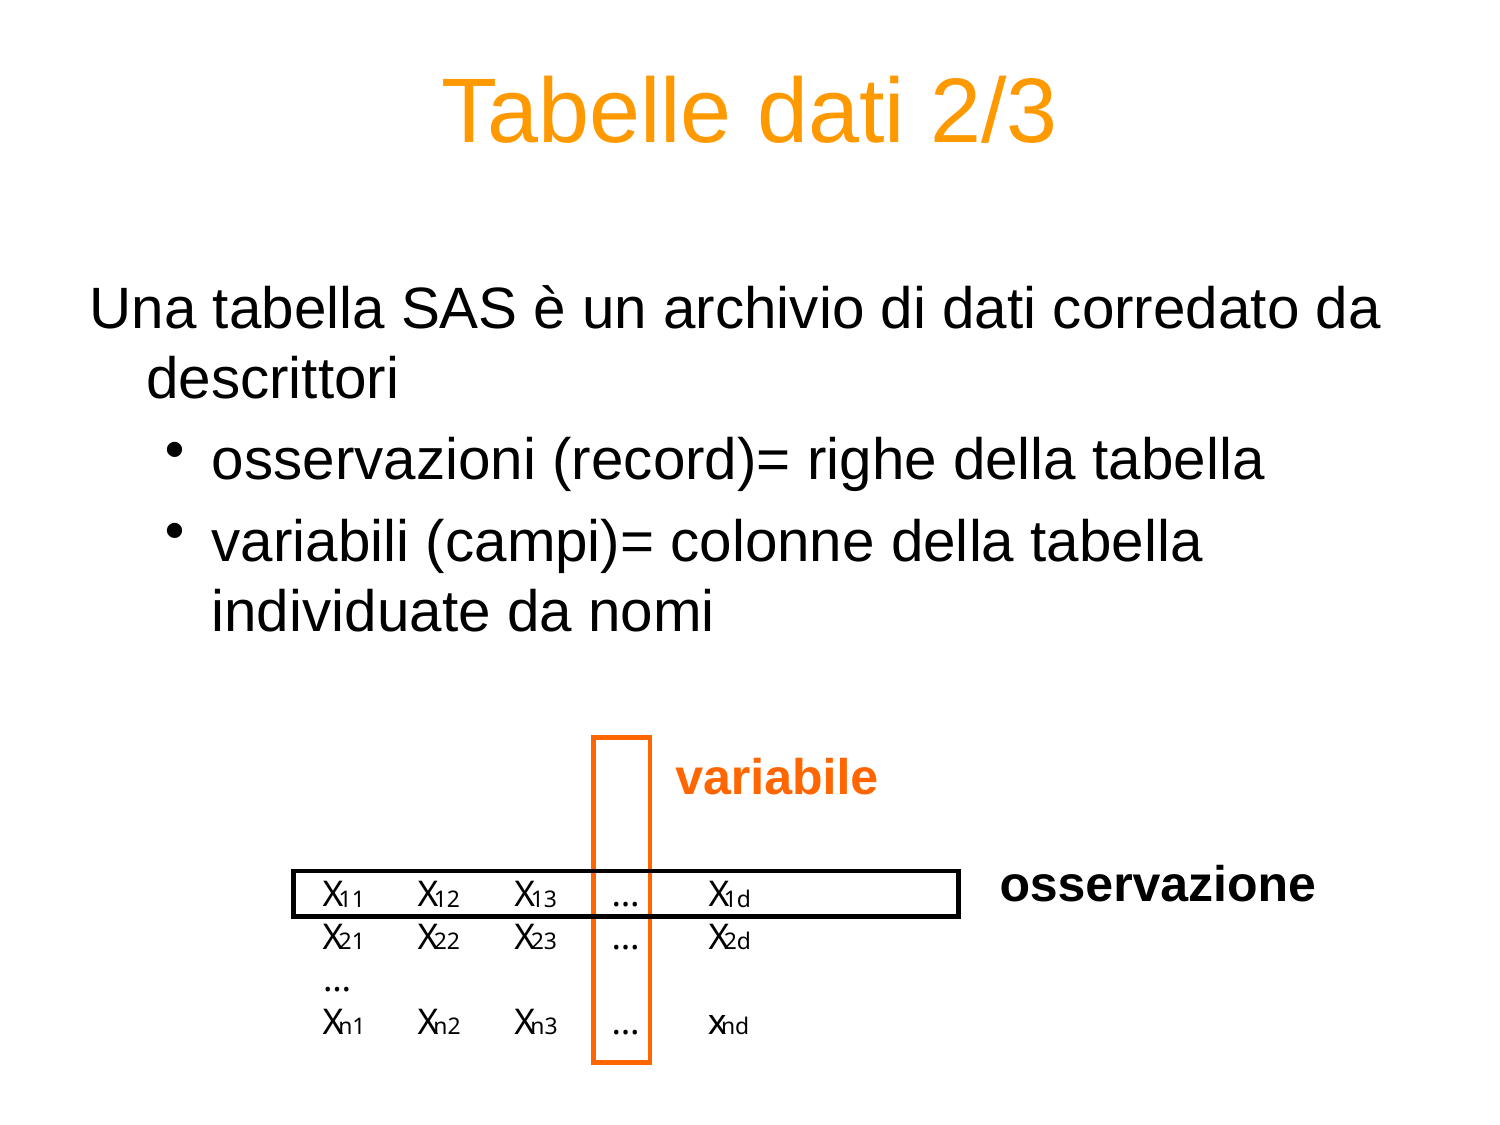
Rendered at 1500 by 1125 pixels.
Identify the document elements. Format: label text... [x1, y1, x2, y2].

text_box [293, 737, 1332, 1063]
list Una tabella SAS è un archivio di dati corredato da descrittori osservazioni (record)= righe della tabella variabili (campi)= colonne della tabella individuate da nomi [75, 262, 1425, 675]
title Tabelle dati 2/3 [75, 12, 1425, 200]
